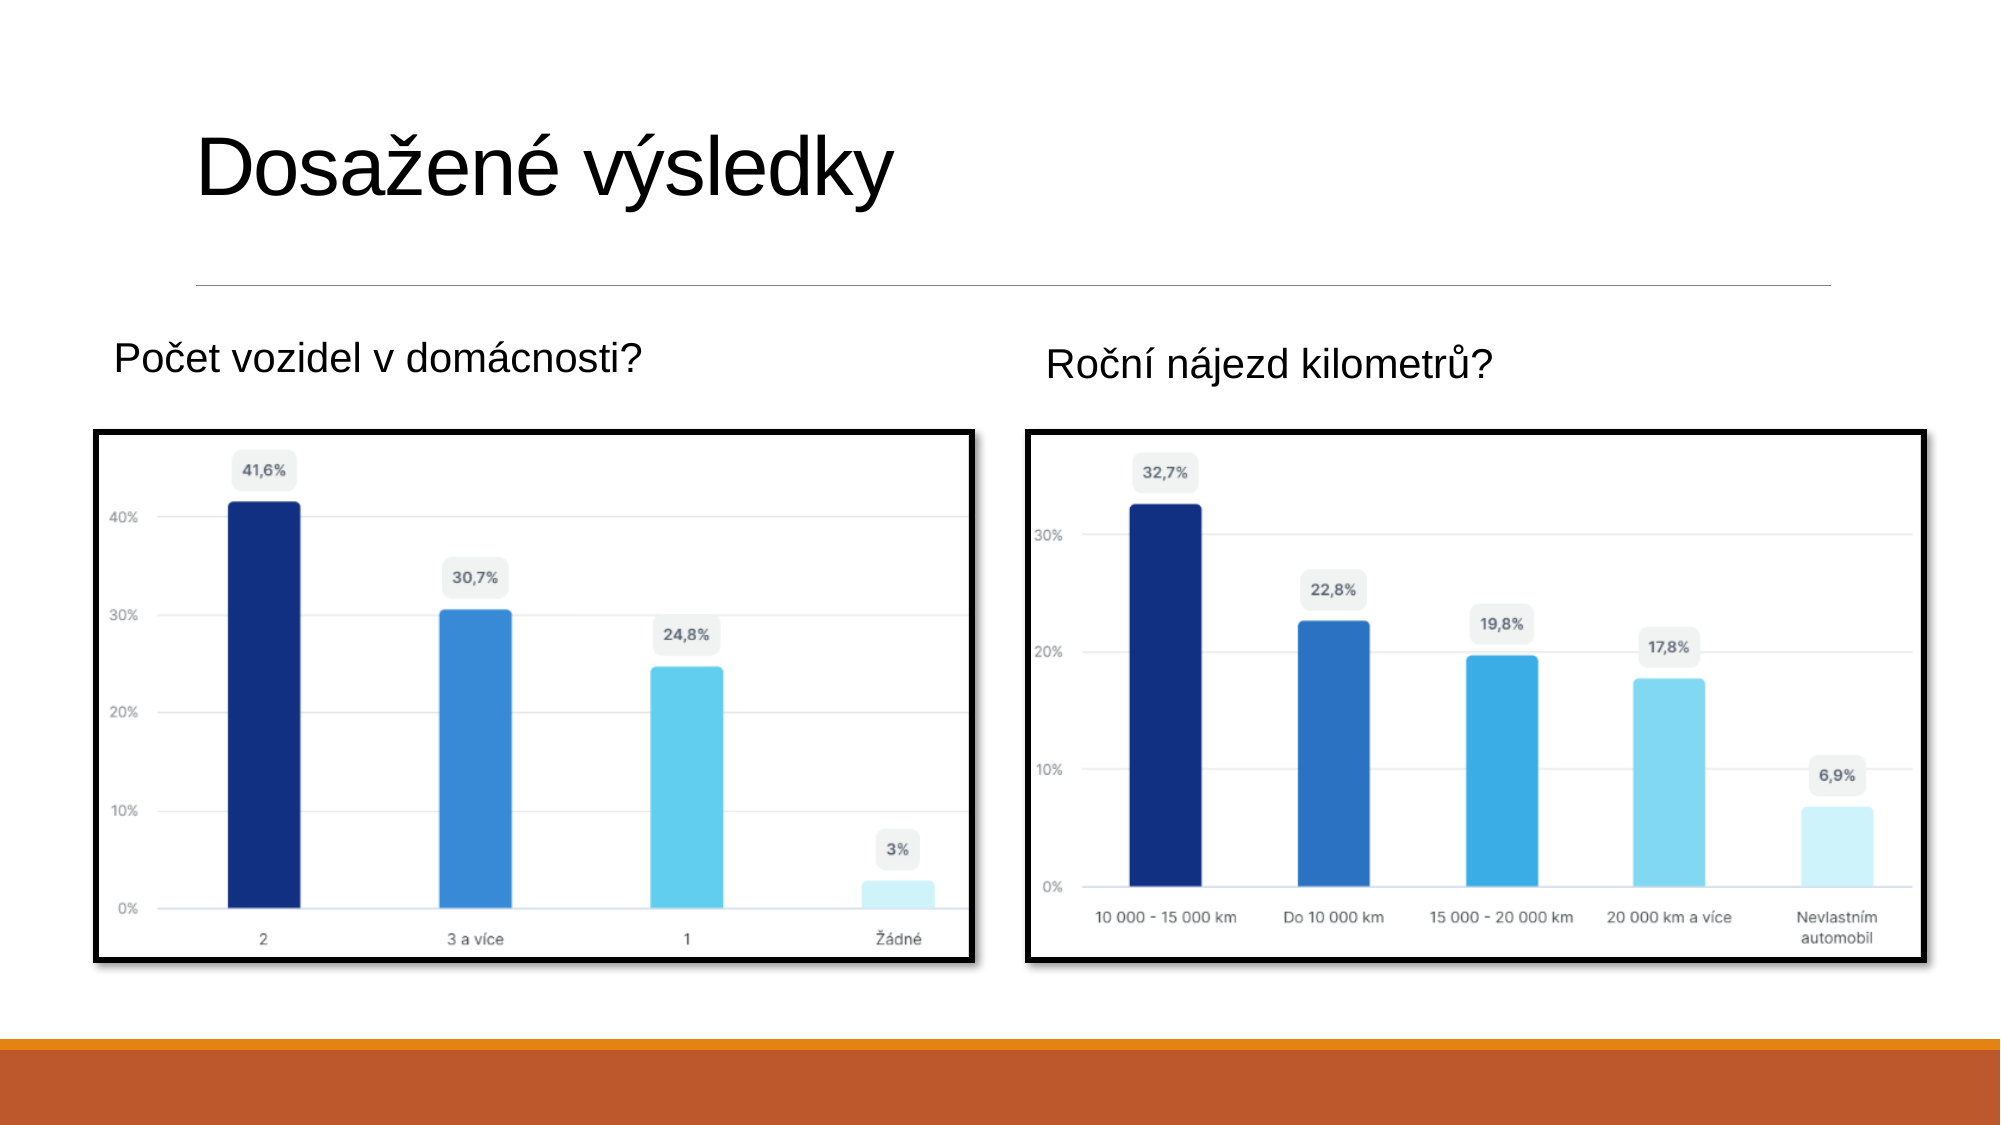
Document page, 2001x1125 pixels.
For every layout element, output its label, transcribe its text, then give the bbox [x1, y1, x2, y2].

title Dosažené výsledky [180, 0, 1830, 221]
text_box Počet vozidel v domácnosti? [98, 323, 1031, 389]
picture [1030, 434, 1922, 958]
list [98, 434, 970, 958]
text_box Roční nájezd kilometrů? [1030, 329, 1900, 394]
